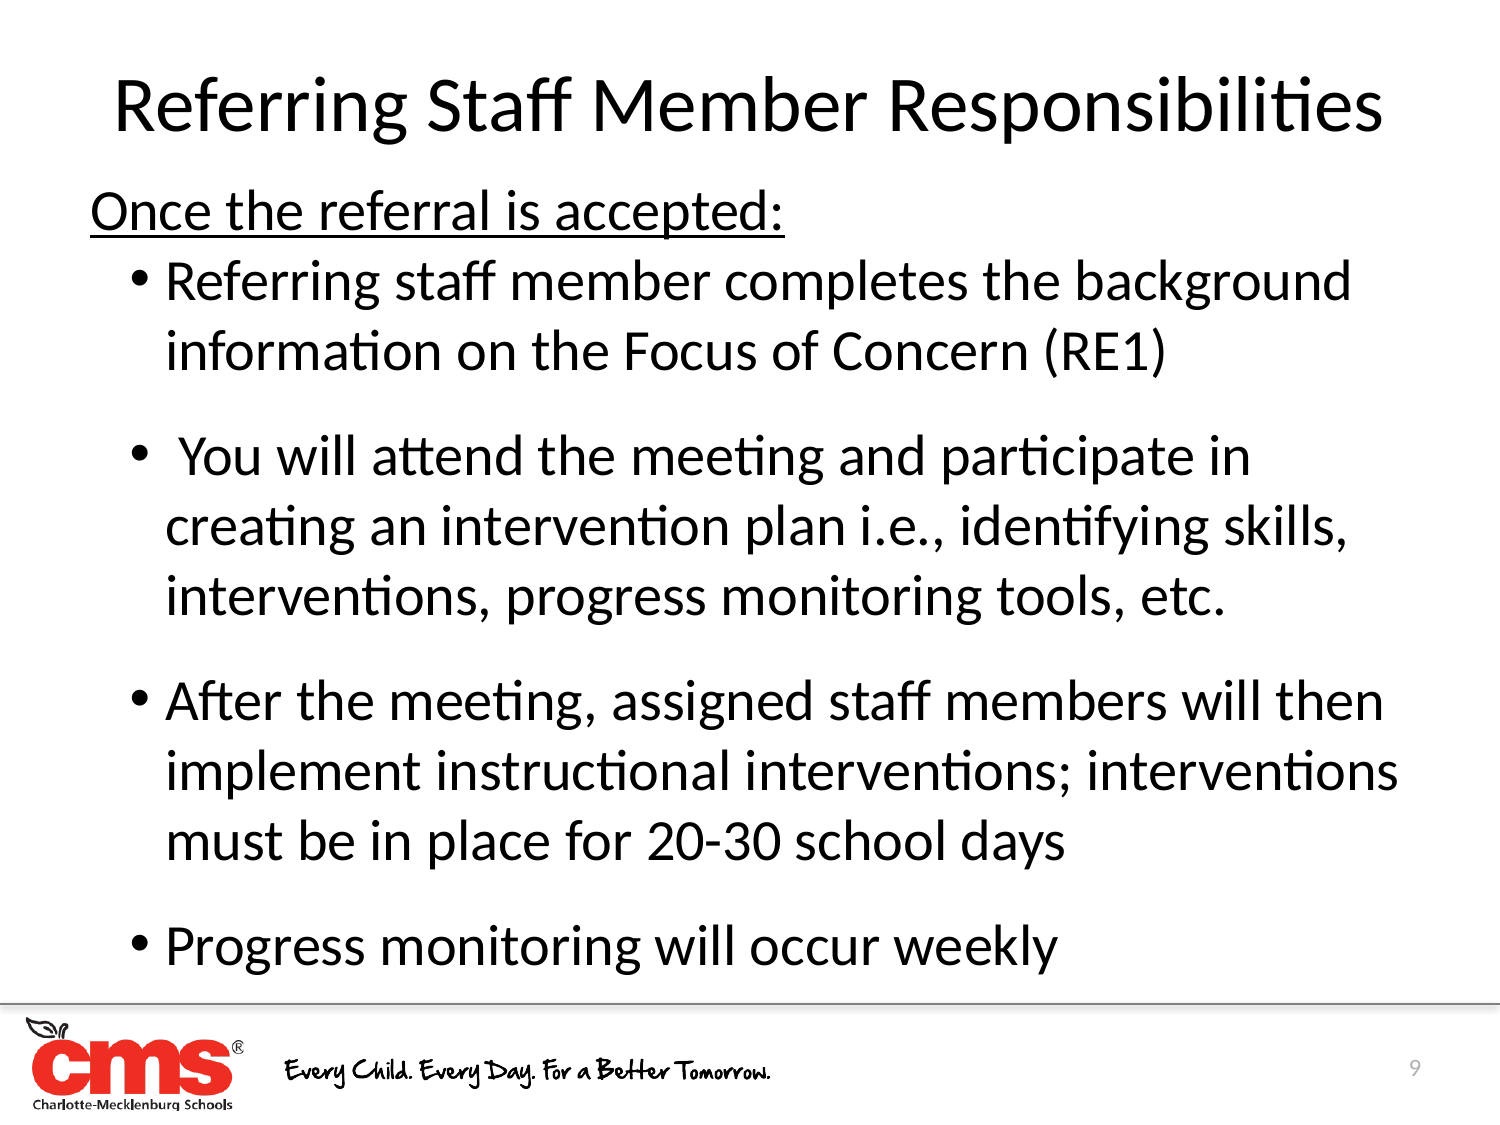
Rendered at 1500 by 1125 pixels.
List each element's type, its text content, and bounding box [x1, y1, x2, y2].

picture [276, 1050, 778, 1096]
slide_number 9 [1097, 1037, 1448, 1097]
text_box Referring Staff Member Responsibilities Once the referral is accepted: Referring staff member completes the background information on the Focus of Concern (RE1) You will attend the meeting and participate in creating an intervention plan i.e., identifying skills, interventions, progress monitoring tools, etc. After the meeting, assigned staff members will then implement instructional interventions; interventions must be in place for 20-30 school days Progress monitoring will occur weekly [74, 45, 1425, 163]
